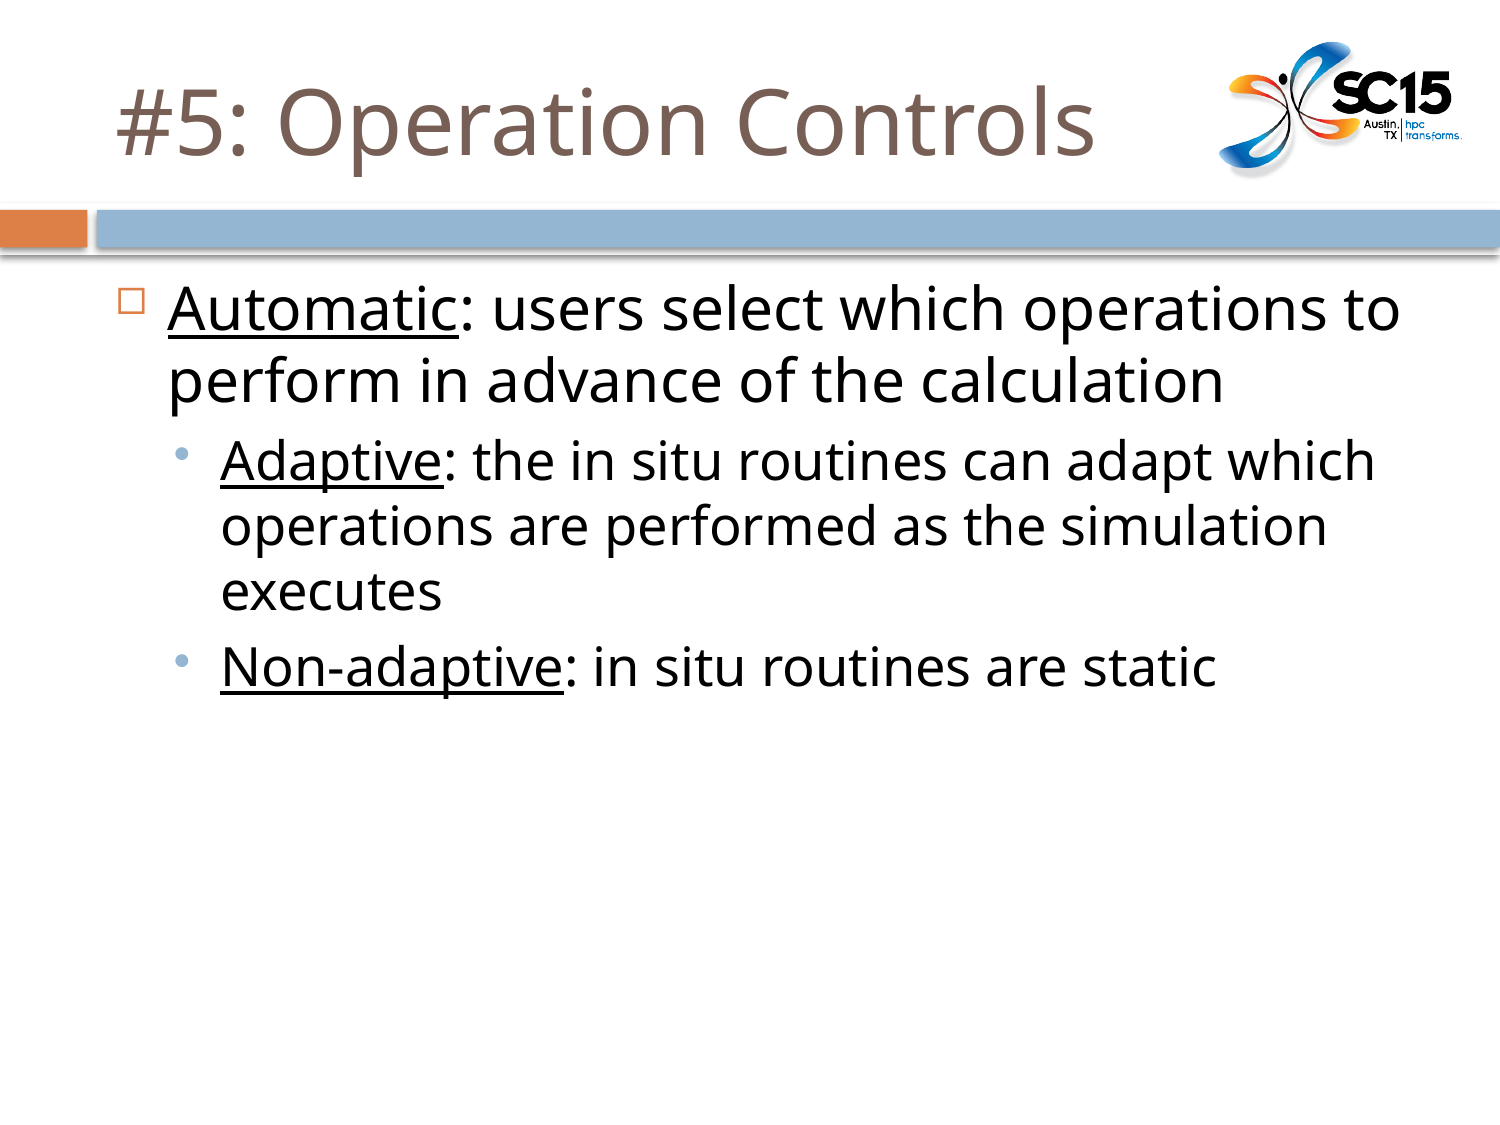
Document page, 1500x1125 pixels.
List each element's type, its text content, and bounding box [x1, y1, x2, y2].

title #5: Operation Controls [100, 37, 1438, 200]
picture [1198, 3, 1462, 224]
list Automatic: users select which operations to perform in advance of the calculation Adaptive: the in situ routines can adapt which operations are performed as the simulation executes Non-adaptive: in situ routines are static [100, 262, 1438, 1000]
